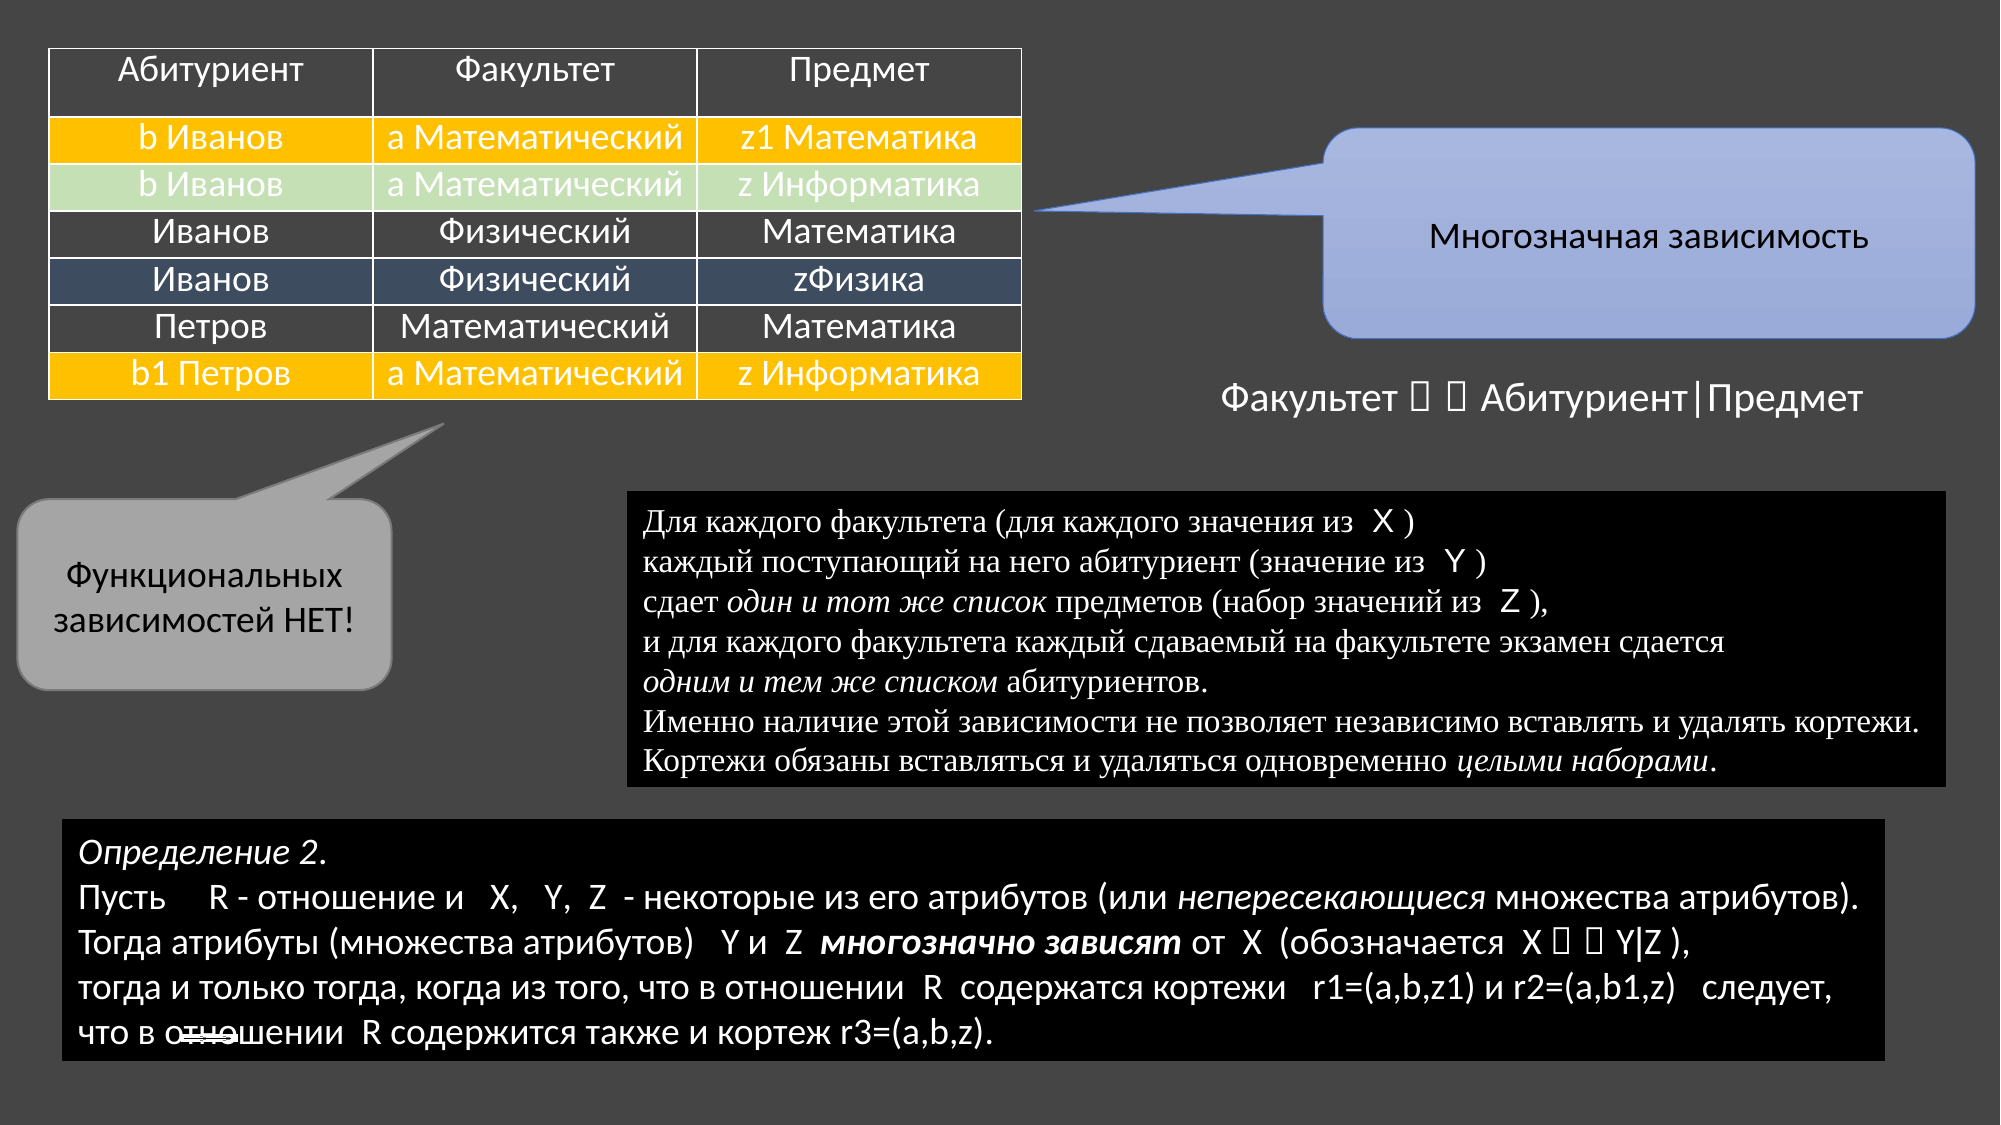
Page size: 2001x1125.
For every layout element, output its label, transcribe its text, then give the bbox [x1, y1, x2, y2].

text_box Факультет   Абитуриент|Предмет [1205, 362, 1889, 428]
table_cell b Иванов [50, 118, 372, 163]
table_cell b1 Петров [50, 353, 372, 399]
table_cell a Математический [374, 118, 696, 163]
table_cell Петров [50, 306, 372, 352]
table_cell zФизика [698, 259, 1021, 304]
table_header Факультет [374, 49, 696, 116]
table_header Предмет [698, 49, 1021, 116]
text_box Для каждого факультета (для каждого значения из X ) каждый поступающий на него абитуриент (значение из Y ) сдает один и тот же список предметов (набор значений из Z ), и для каждого факультета каждый сдаваемый на факультете экзамен сдается одним и тем же списком абитуриентов. Именно наличие этой зависимости не позволяет независимо вставлять и удалять кортежи. Кортежи обязаны вставляться и удаляться одновременно целыми наборами. [627, 491, 1946, 787]
table_cell a Математический [374, 165, 696, 210]
table_cell Иванов [50, 212, 372, 257]
table_cell Математика [698, 212, 1021, 257]
text_box Определение 2. Пусть R - отношение и X, Y, Z - некоторые из его атрибутов (или непересекающиеся множества атрибутов). Тогда атрибуты (множества атрибутов) Y и Z многозначно зависят от X (обозначается X   Y|Z ), тогда и только тогда, когда из того, что в отношении R содержатся кортежи r1=(a,b,z1) и r2=(a,b1,z) следует, что в отношении R содержится также и кортеж r3=(a,b,z). [62, 819, 1885, 1061]
table_cell z Информатика [698, 165, 1021, 210]
table_cell z1 Математика [698, 118, 1021, 163]
text_box Многозначная зависимость [1033, 127, 1976, 340]
table_cell Иванов [50, 259, 372, 304]
table_cell Физический [374, 259, 696, 304]
table_cell Физический [374, 212, 696, 257]
table_cell z Информатика [698, 353, 1021, 399]
table_cell a Математический [374, 353, 696, 399]
picture [181, 1034, 238, 1042]
table_cell b Иванов [50, 165, 372, 210]
table_cell Математический [374, 306, 696, 352]
table_cell Математика [698, 306, 1021, 352]
table_header Абитуриент [50, 49, 372, 116]
text_box Функциональных зависимостей НЕТ! [16, 422, 445, 692]
